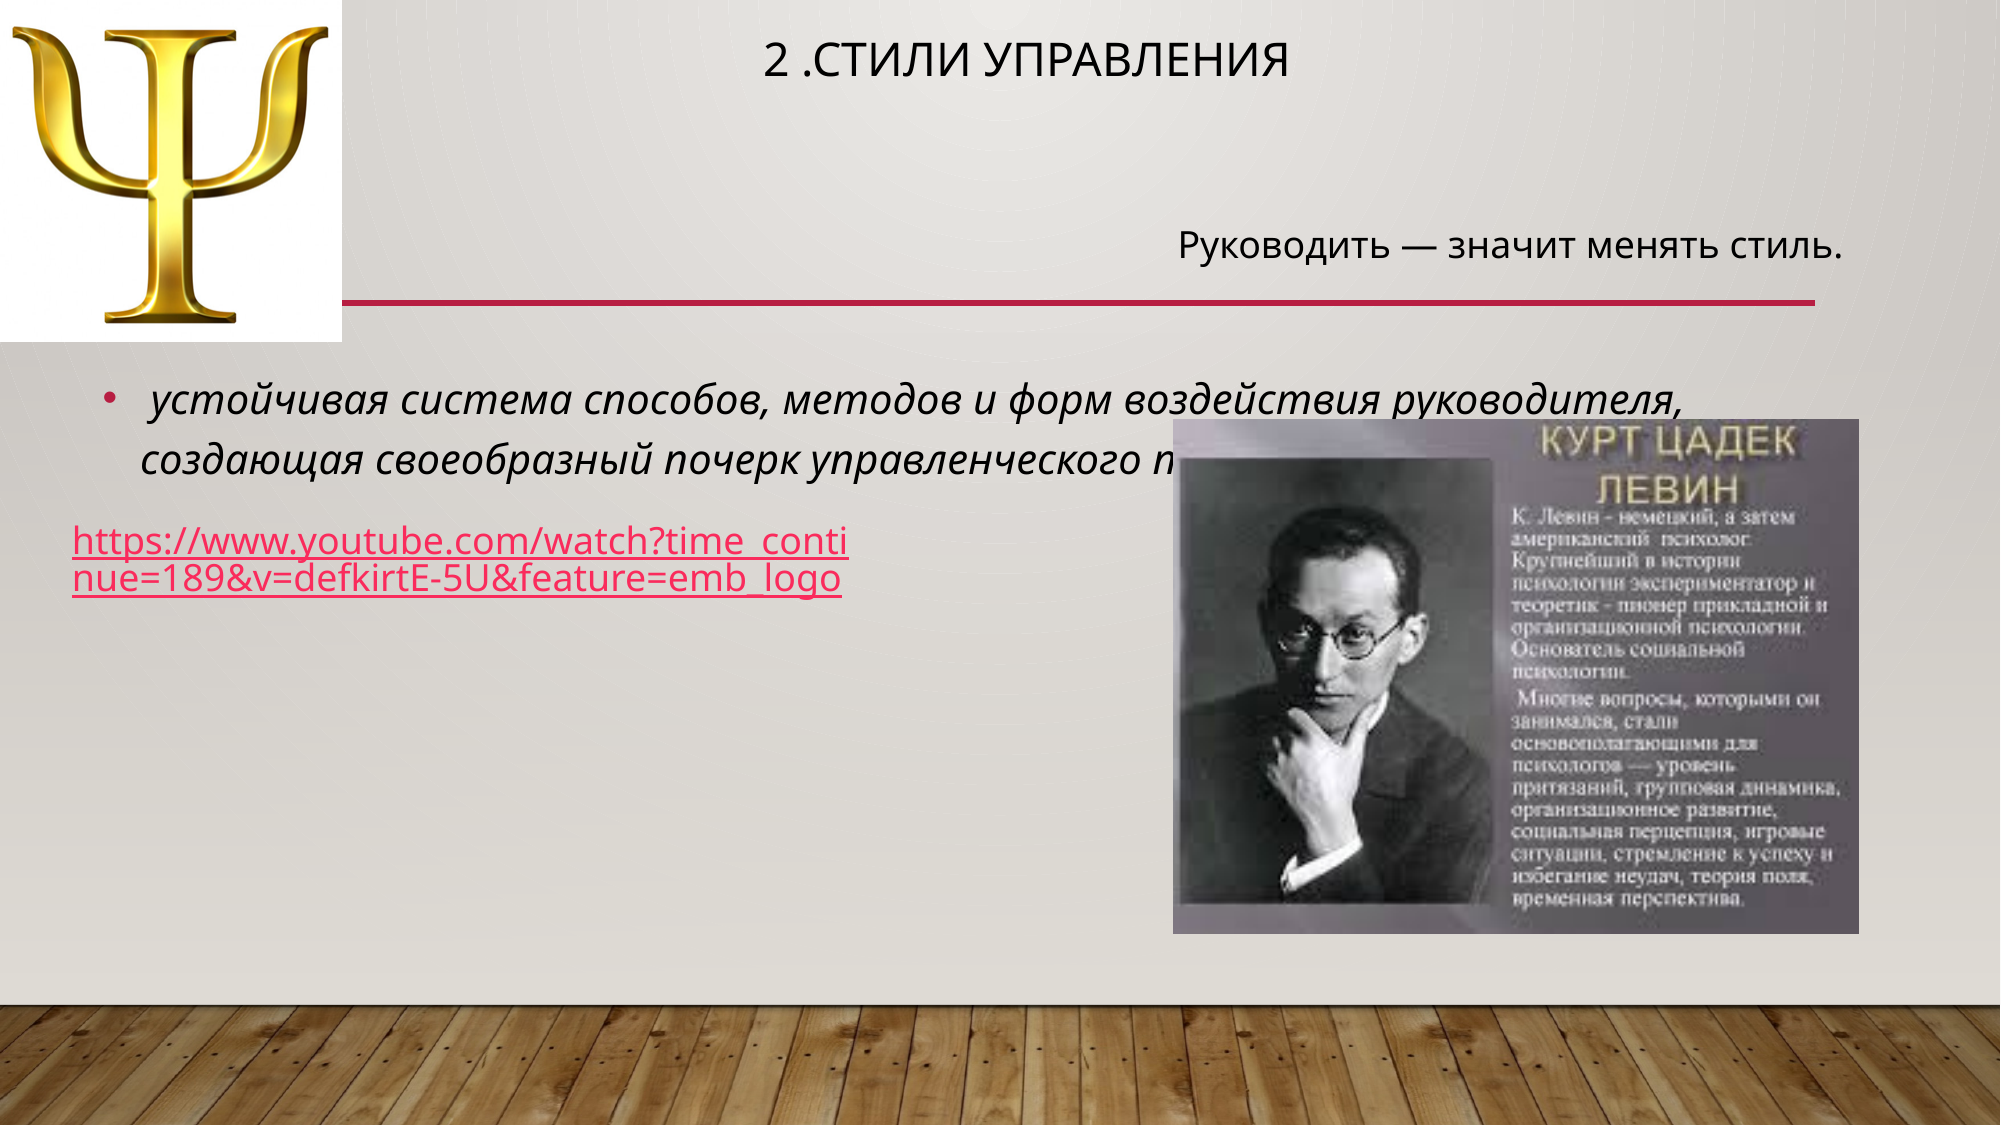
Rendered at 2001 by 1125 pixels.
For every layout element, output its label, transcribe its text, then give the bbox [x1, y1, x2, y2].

picture [0, 1005, 2000, 1125]
text_box https://www.youtube.com/watch?time_continue=189&v=defkirtE-5U&feature=emb_logo [57, 509, 871, 621]
list устойчивая система способов, методов и форм воздействия руководителя, создающая своеобразный почерк управленческого поведения. [87, 354, 1913, 934]
picture [1173, 419, 1859, 934]
text_box Руководить — значит менять стиль. [954, 213, 1859, 319]
picture [0, 0, 343, 343]
title 2 .Стили управления [343, 28, 2000, 201]
